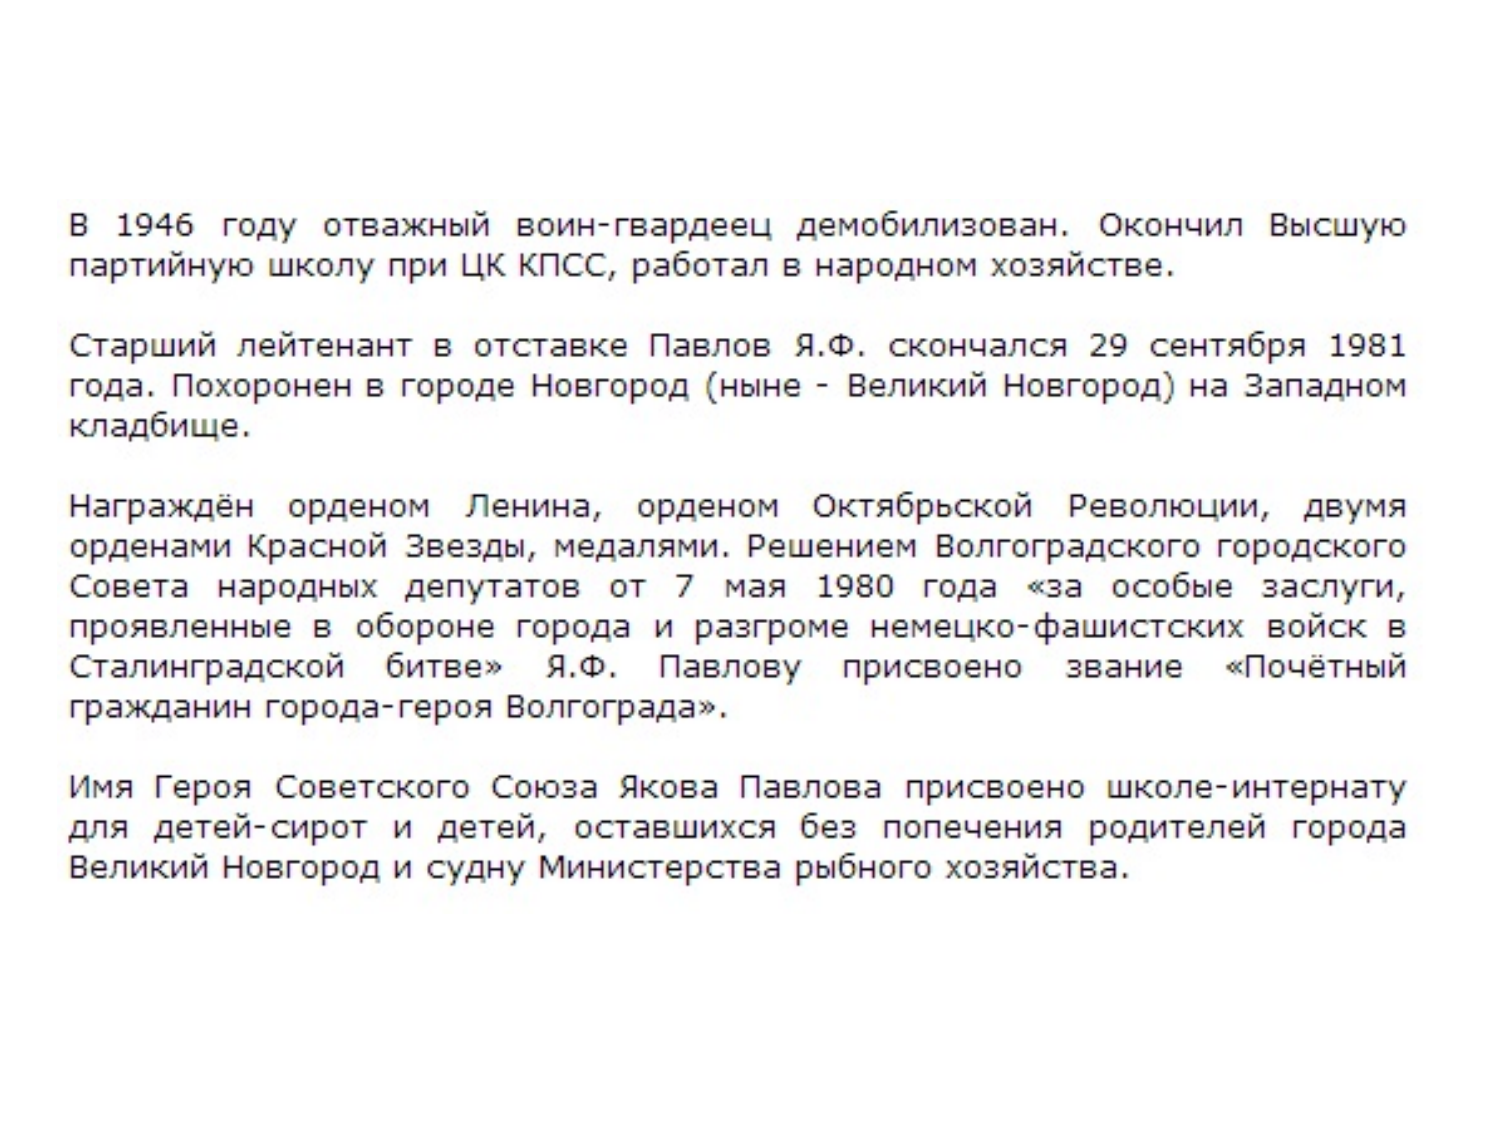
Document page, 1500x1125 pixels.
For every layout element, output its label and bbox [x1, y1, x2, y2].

picture [57, 198, 1433, 915]
